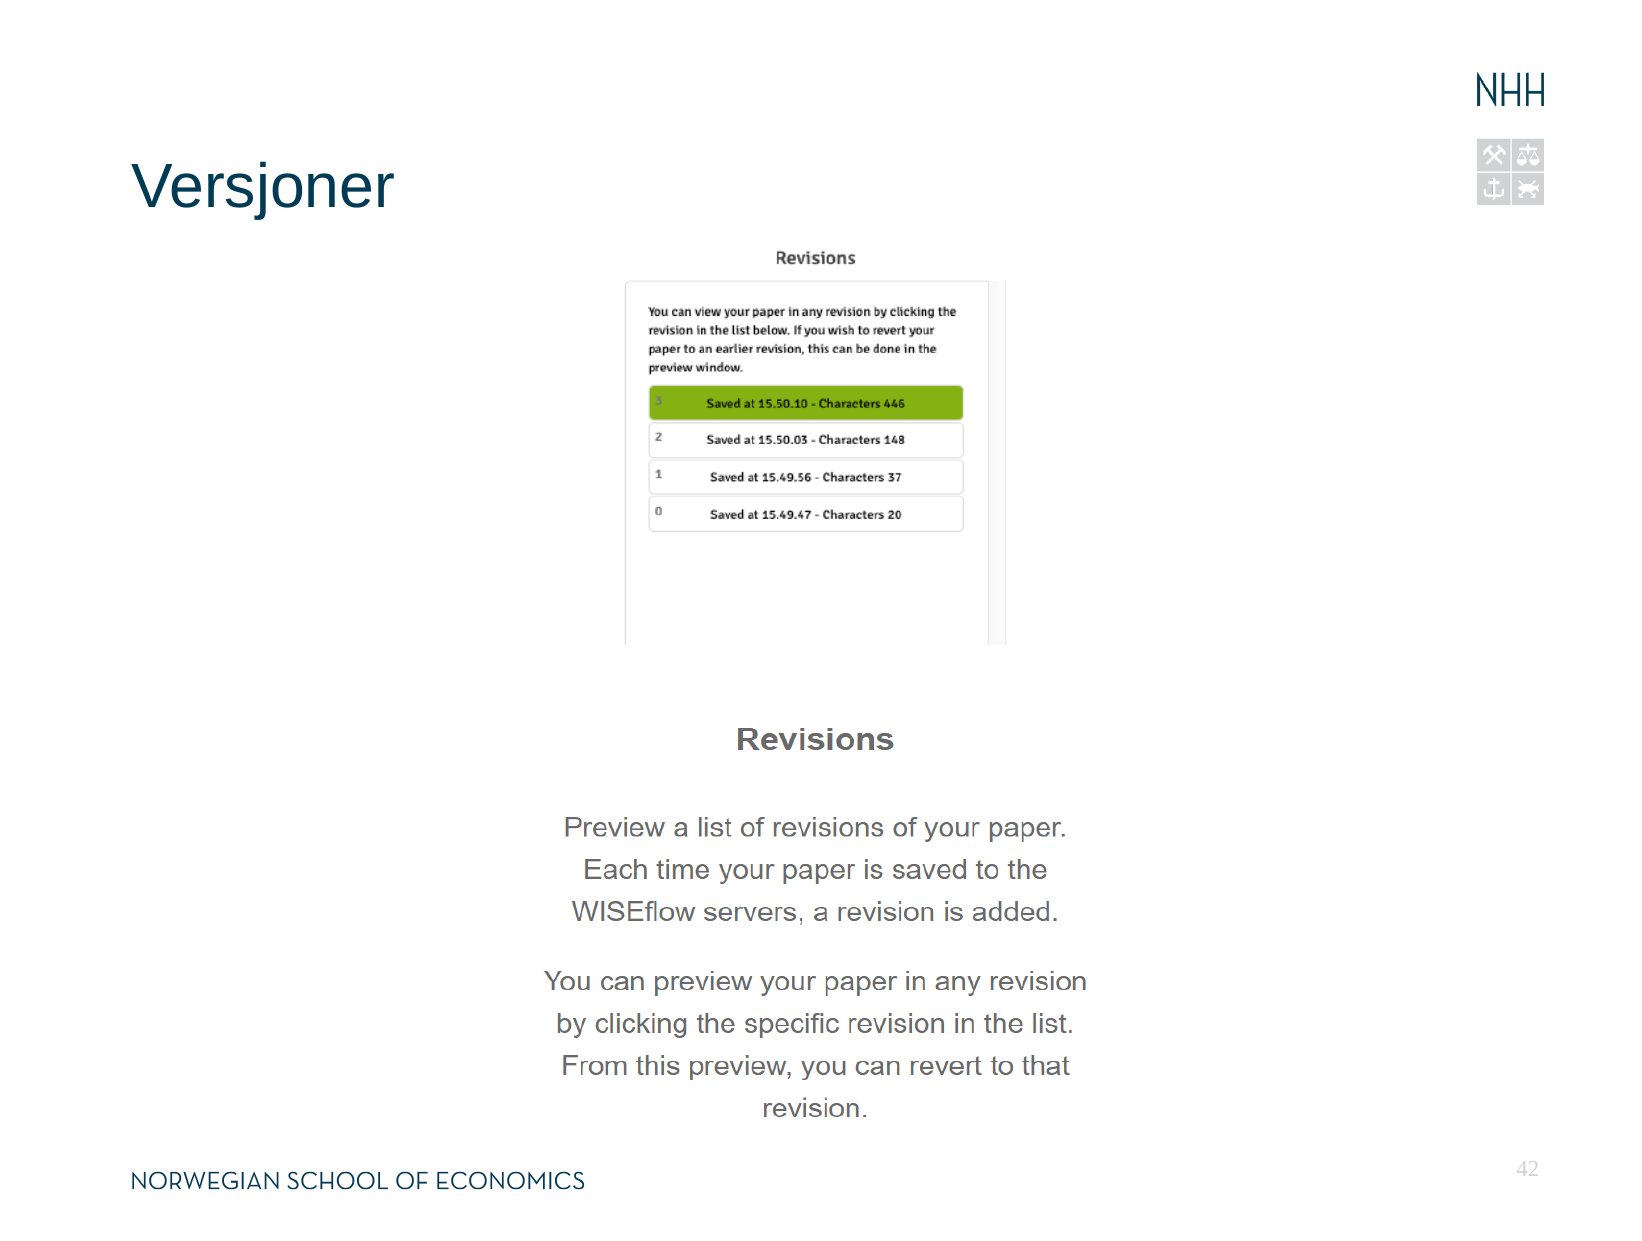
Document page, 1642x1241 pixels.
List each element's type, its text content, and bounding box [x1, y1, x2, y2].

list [508, 244, 1097, 1133]
picture [1505, 72, 1517, 91]
picture [88, 1129, 627, 1233]
slide_number 42 [1426, 1153, 1540, 1220]
picture [1529, 72, 1541, 91]
picture [1477, 72, 1493, 95]
title Versjoner [131, 69, 1400, 220]
picture [1477, 72, 1544, 205]
